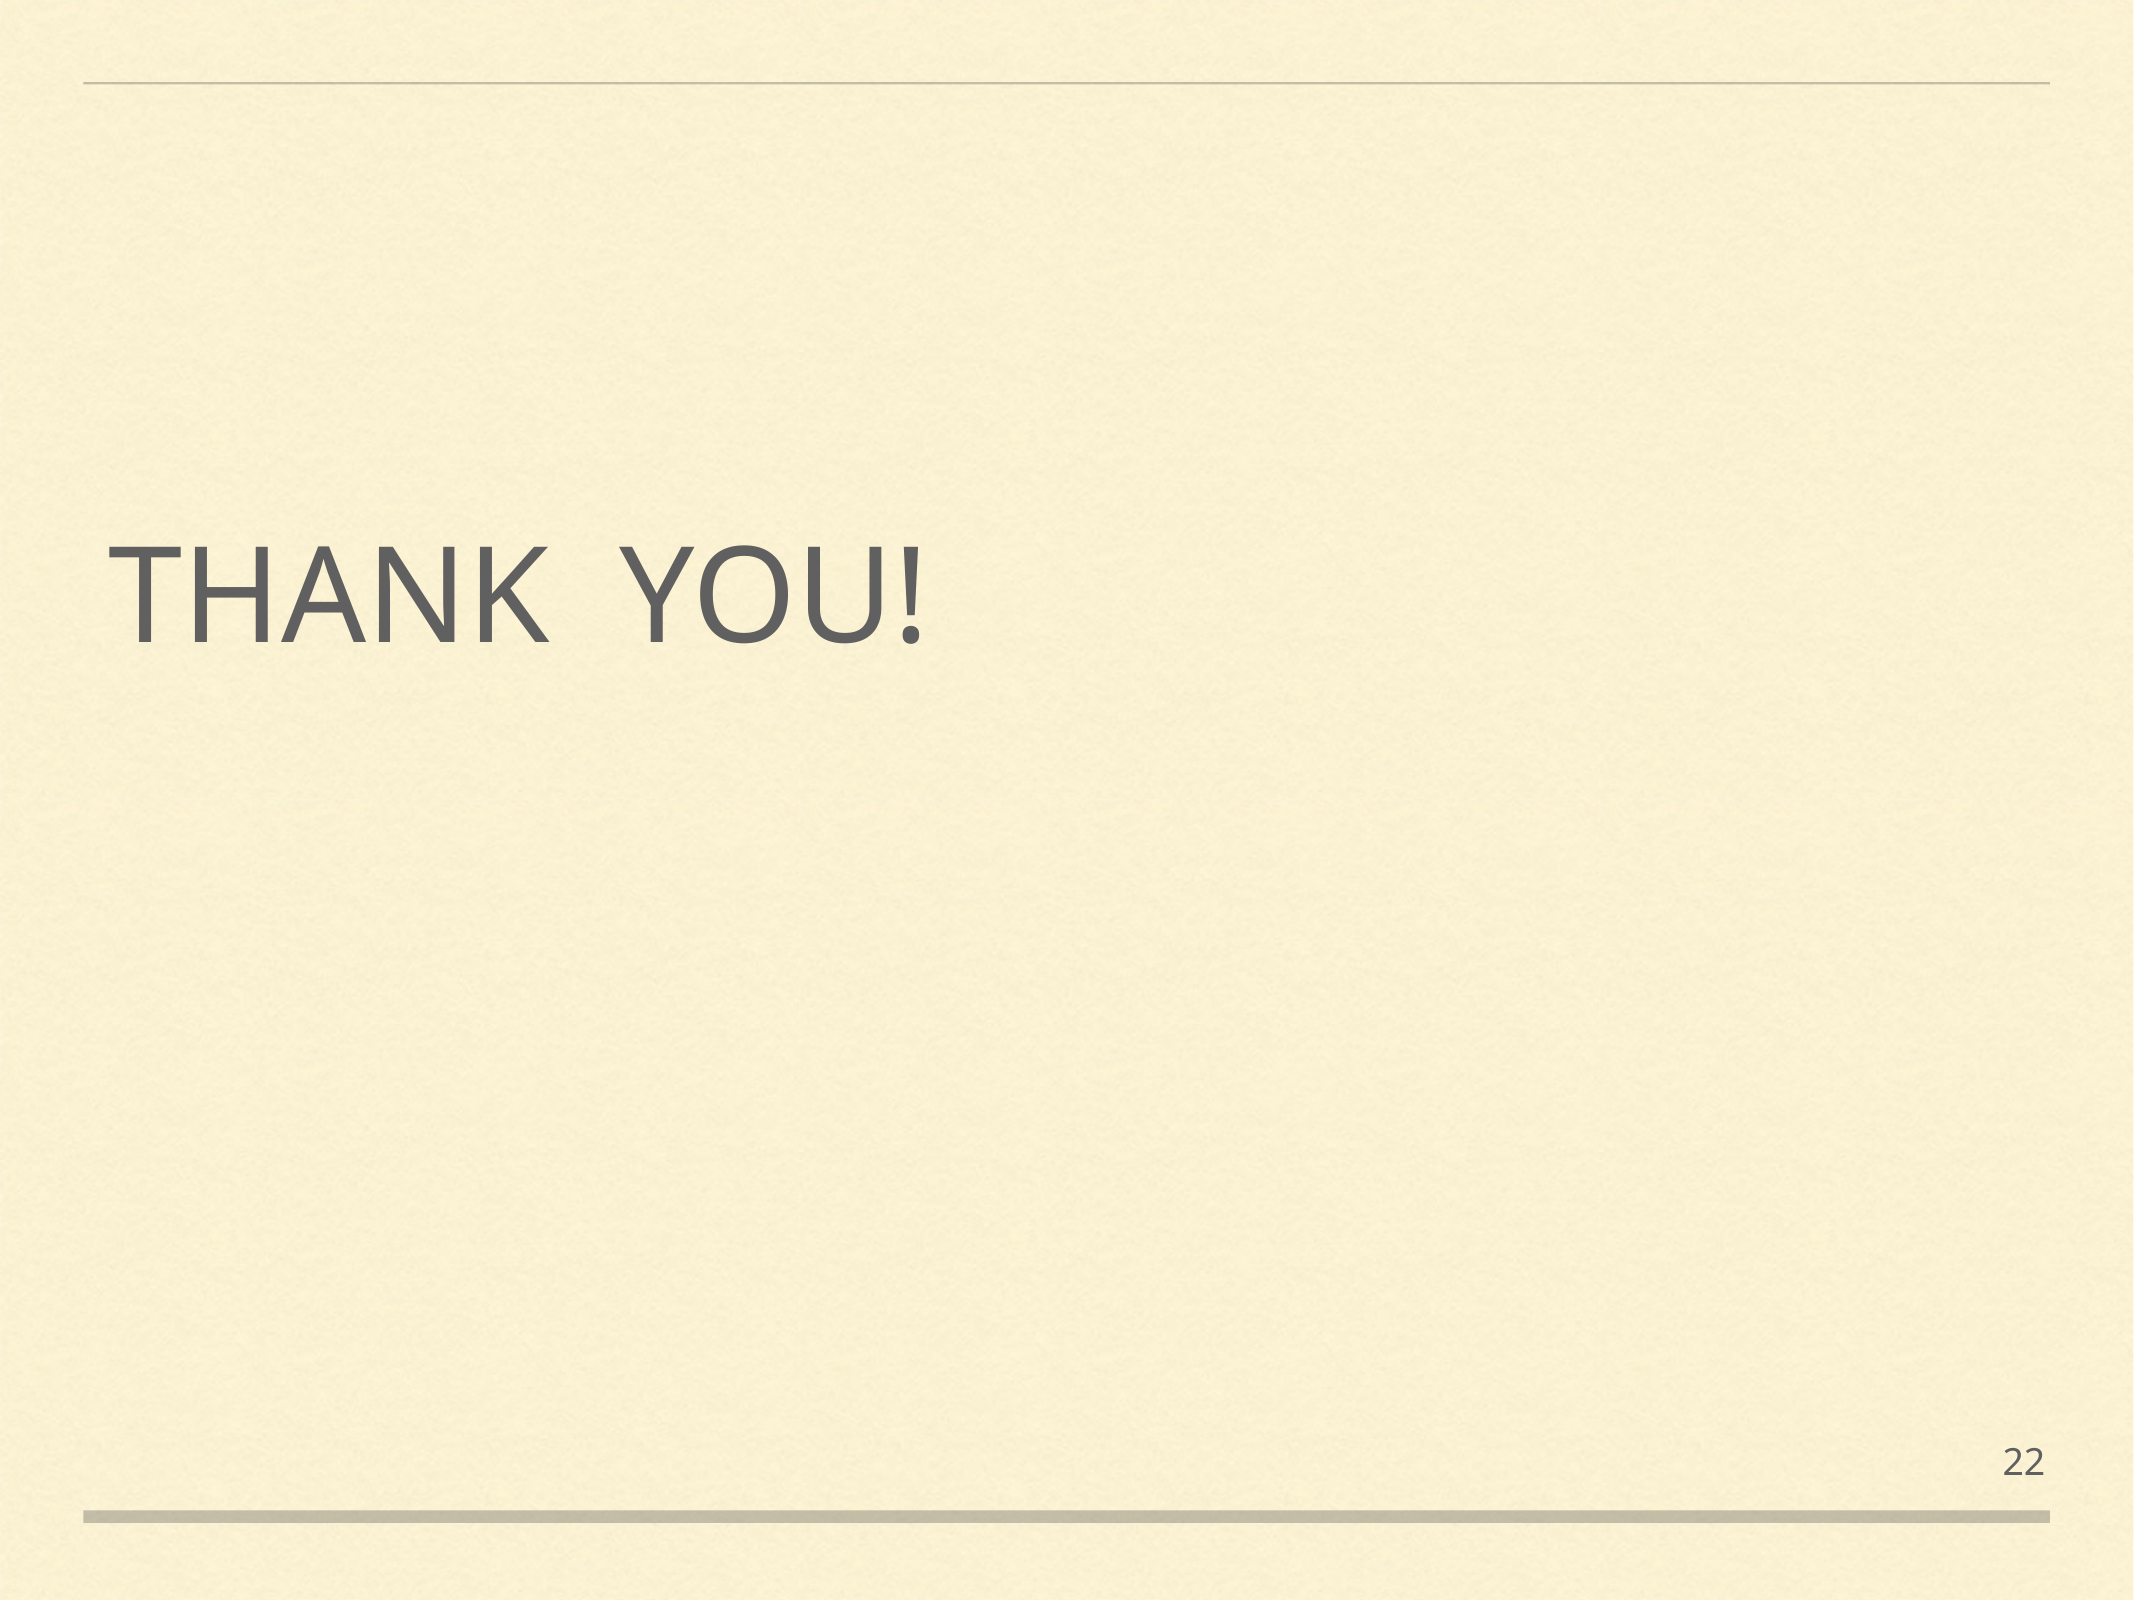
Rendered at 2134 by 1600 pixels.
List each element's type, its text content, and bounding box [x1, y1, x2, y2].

picture [0, 0, 2134, 1600]
title thank you! [107, 442, 2076, 756]
slide_number 22 [1995, 1436, 2053, 1499]
